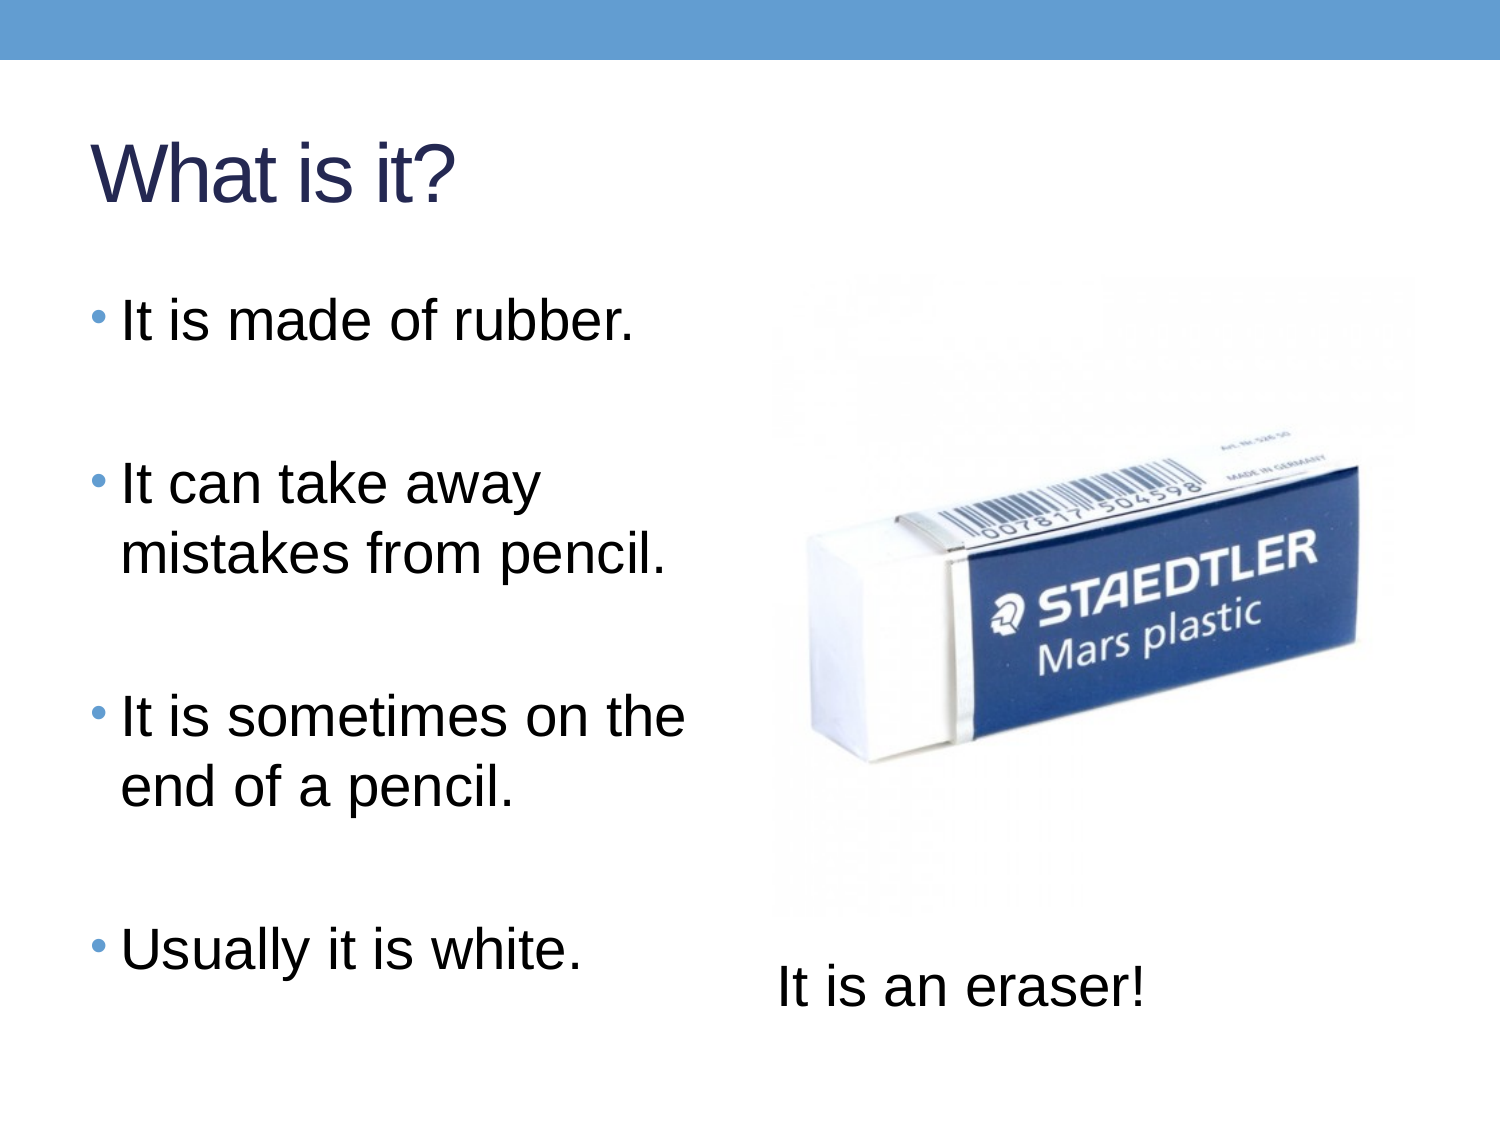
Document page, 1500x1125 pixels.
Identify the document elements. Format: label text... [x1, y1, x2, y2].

list It is made of rubber. It can take away mistakes from pencil. It is sometimes on the end of a pencil. Usually it is white. [75, 274, 738, 1049]
text_box It is an eraser! [761, 940, 1412, 1026]
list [772, 274, 1416, 918]
title What is it? [75, 87, 1425, 250]
